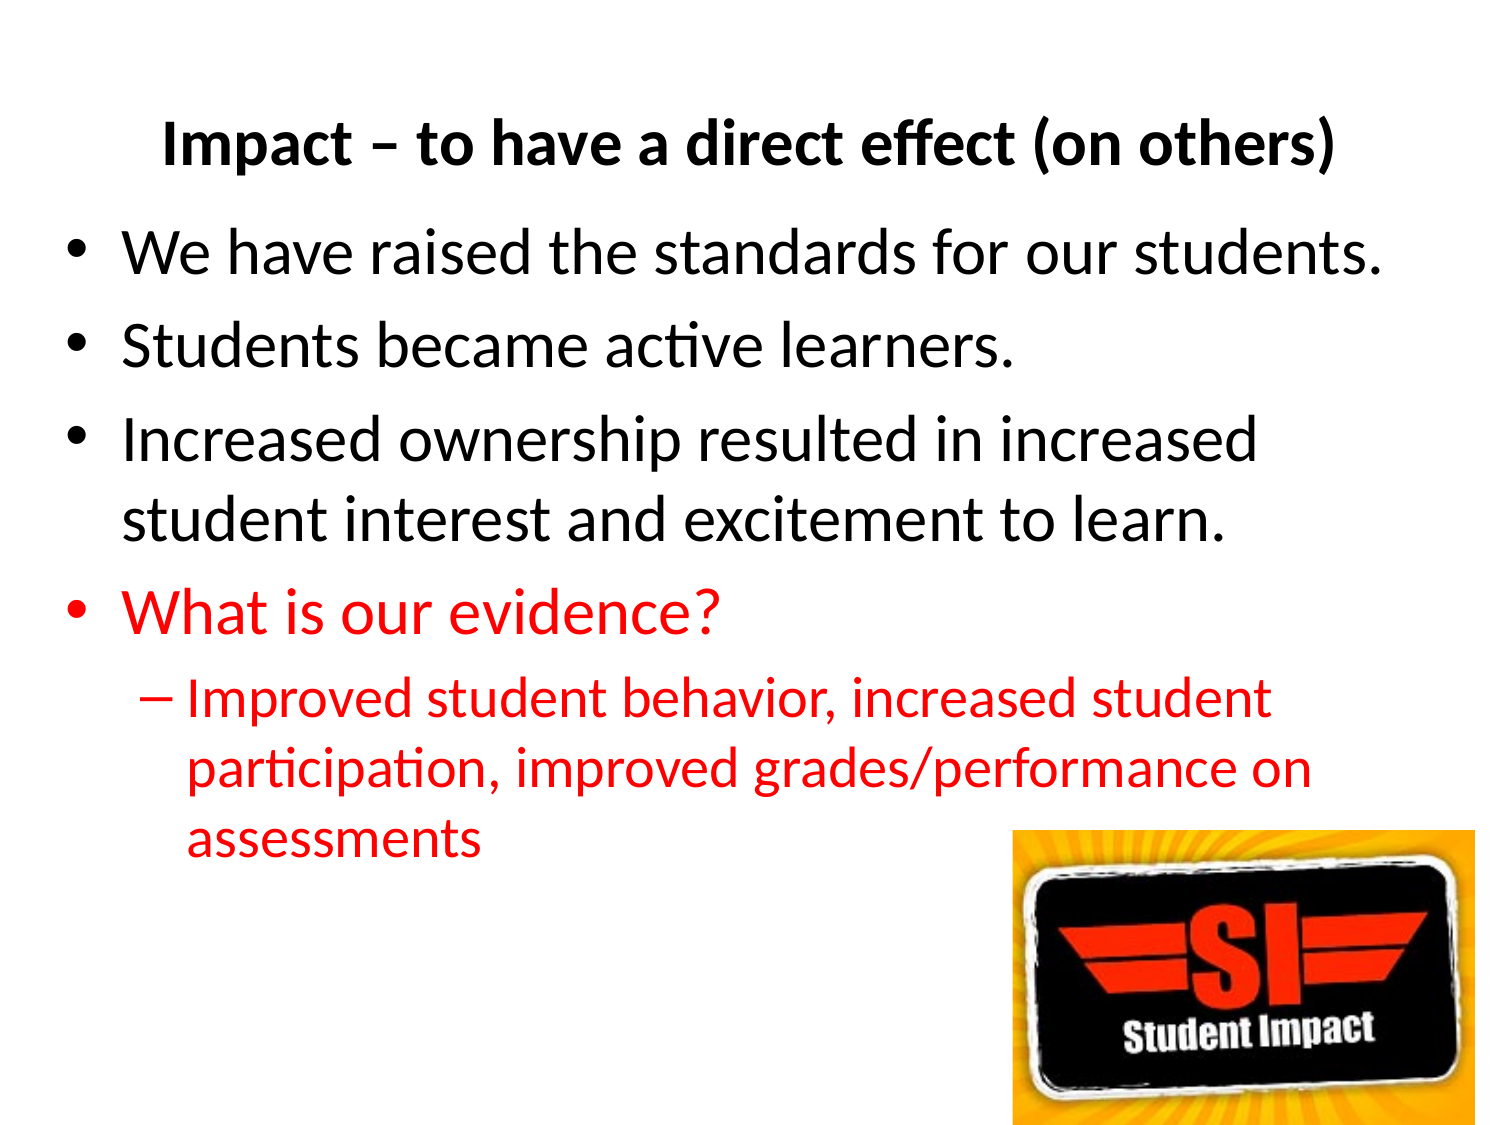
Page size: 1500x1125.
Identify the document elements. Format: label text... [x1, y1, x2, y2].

title Impact – to have a direct effect (on others) [0, 45, 1500, 233]
picture [1012, 829, 1476, 1125]
list We have raised the standards for our students. Students became active learners. Increased ownership resulted in increased student interest and excitement to learn. What is our evidence? Improved student behavior, increased student participation, improved grades/performance on assessments [50, 200, 1488, 970]
